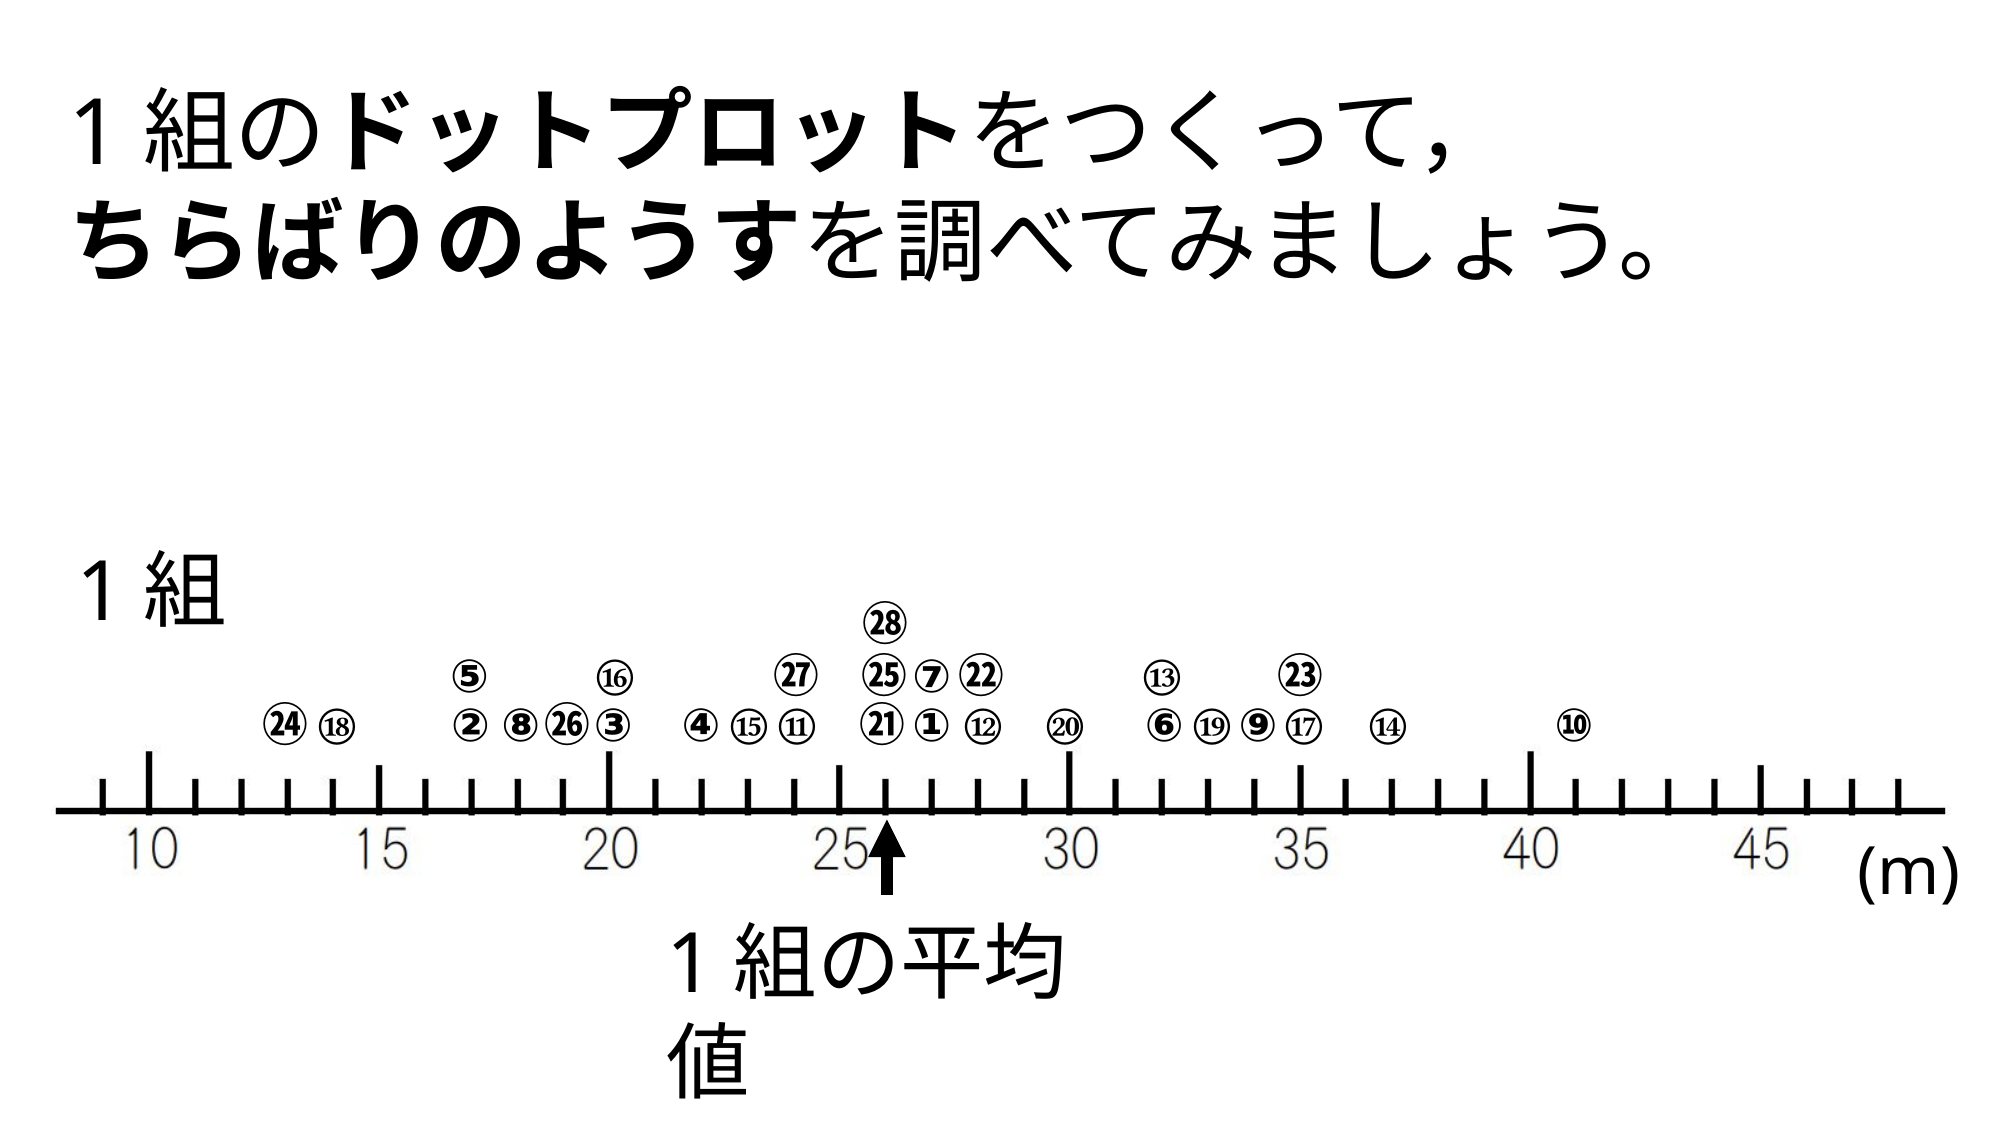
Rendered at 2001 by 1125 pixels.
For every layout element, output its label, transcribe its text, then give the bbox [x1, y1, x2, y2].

text_box ㉘ [847, 587, 924, 658]
text_box ㉑ [844, 688, 921, 735]
text_box ㉒ [967, 638, 1020, 709]
text_box ⑳ [1030, 688, 1101, 735]
text_box ③ [605, 709, 648, 735]
text_box ④ [666, 688, 736, 735]
text_box ⑯ [580, 638, 651, 709]
text_box ⑥ [1130, 709, 1177, 735]
text_box ⑩ [1539, 688, 1609, 735]
text_box ① [921, 709, 948, 735]
text_box ㉔ [247, 688, 302, 735]
text_box ⑦ [897, 638, 967, 709]
text_box ⑭ [1354, 688, 1424, 735]
text_box ⑰ [1293, 688, 1340, 735]
picture [41, 735, 1959, 881]
text_box 1組 [61, 529, 247, 645]
text_box ⑫ [948, 709, 1018, 735]
text_box ⑱ [302, 688, 372, 735]
text_box ⑬ [1128, 638, 1198, 709]
text_box ㉓ [1262, 638, 1338, 688]
text_box ⑧ [486, 688, 529, 735]
text_box 1組の平均値 [651, 901, 1156, 1117]
text_box ② [436, 688, 486, 735]
text_box ㉕ [846, 638, 897, 688]
text_box ㉖ [529, 688, 605, 735]
text_box ⑮ [736, 688, 762, 735]
text_box ⑲ [1177, 688, 1223, 735]
text_box 1組のドットプロットをつくって， ちらばりのようすを調べてみましょう。 [53, 65, 1912, 300]
text_box ⑨ [1223, 688, 1293, 735]
text_box ⑤ [435, 638, 504, 709]
text_box (m) [1843, 820, 1987, 916]
text_box ㉗ [759, 638, 835, 709]
text_box ⑪ [762, 709, 832, 735]
